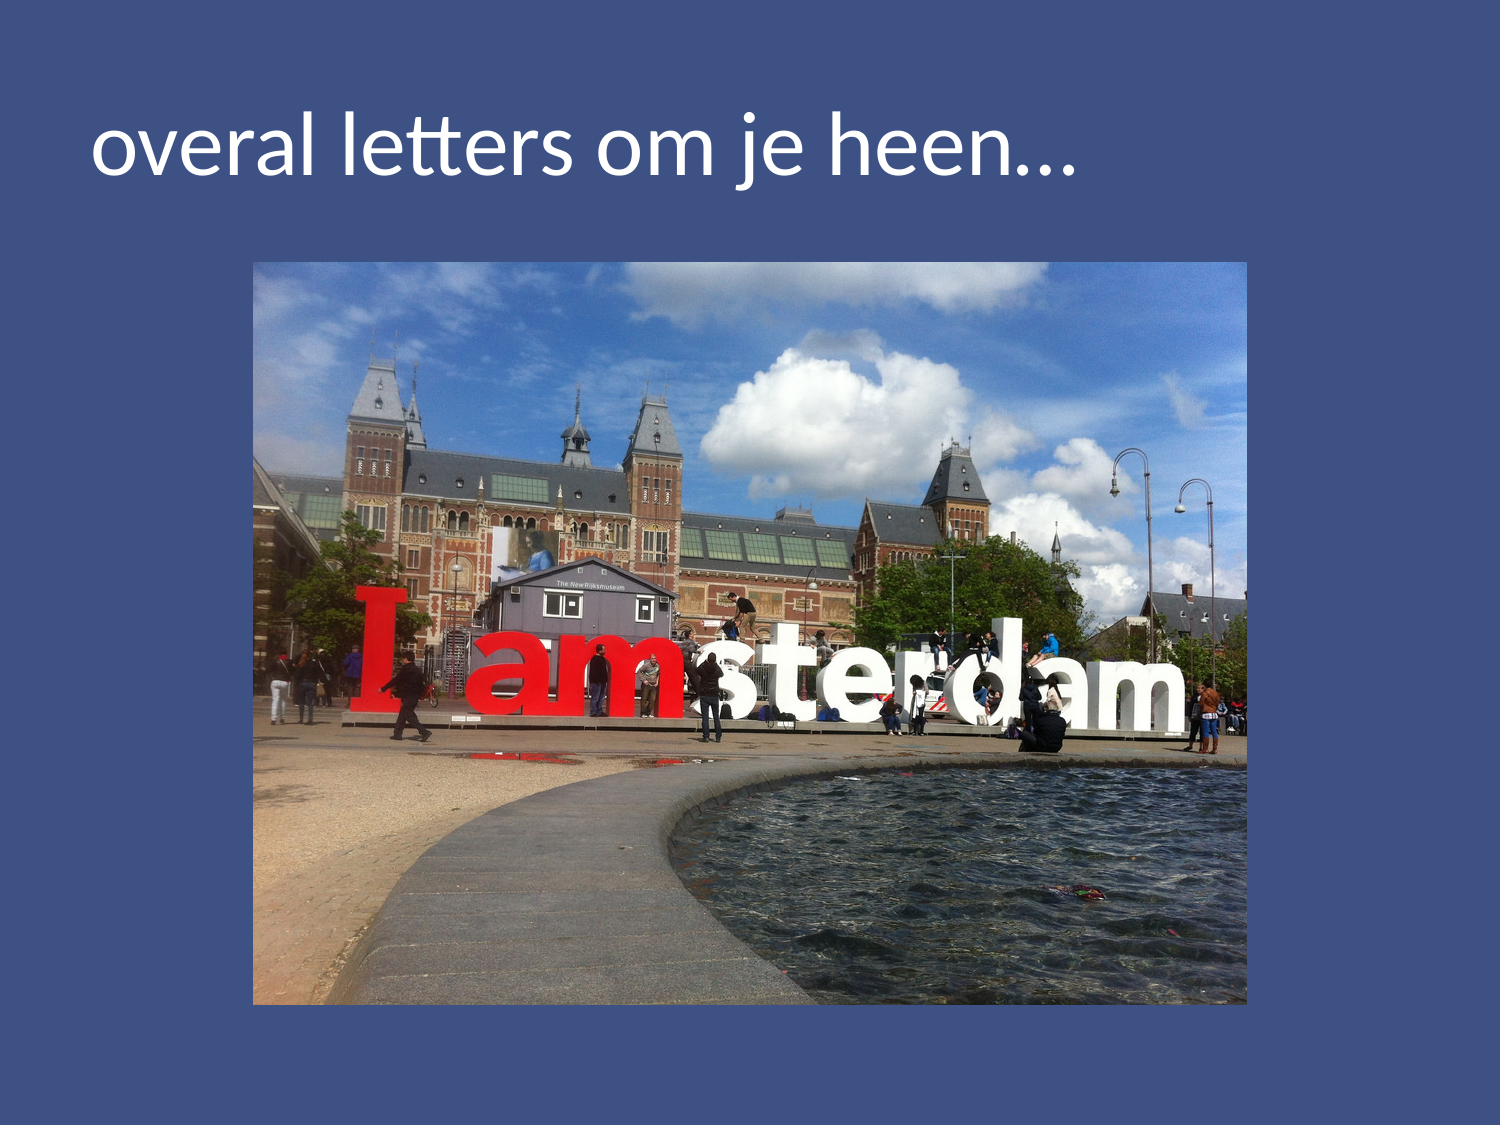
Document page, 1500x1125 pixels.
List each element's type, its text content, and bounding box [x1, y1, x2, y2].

title overal letters om je heen… [75, 45, 1425, 233]
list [252, 262, 1248, 1006]
